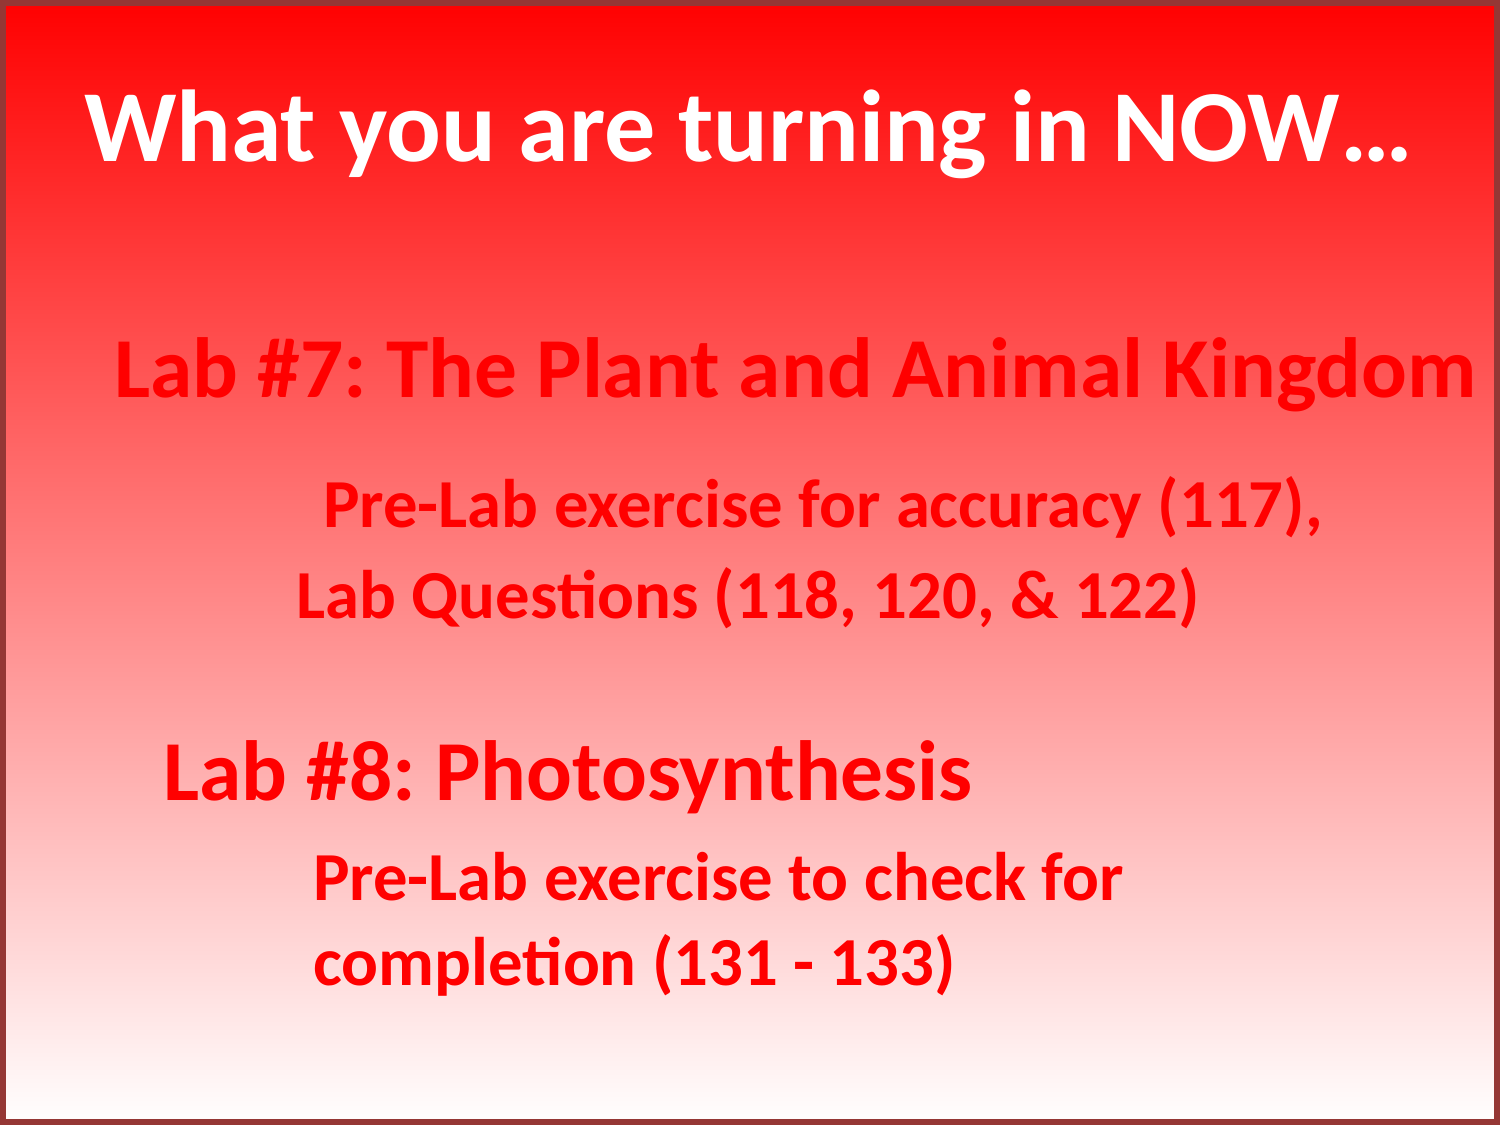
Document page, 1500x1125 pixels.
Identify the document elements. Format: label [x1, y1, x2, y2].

text_box [0, 0, 1500, 1125]
